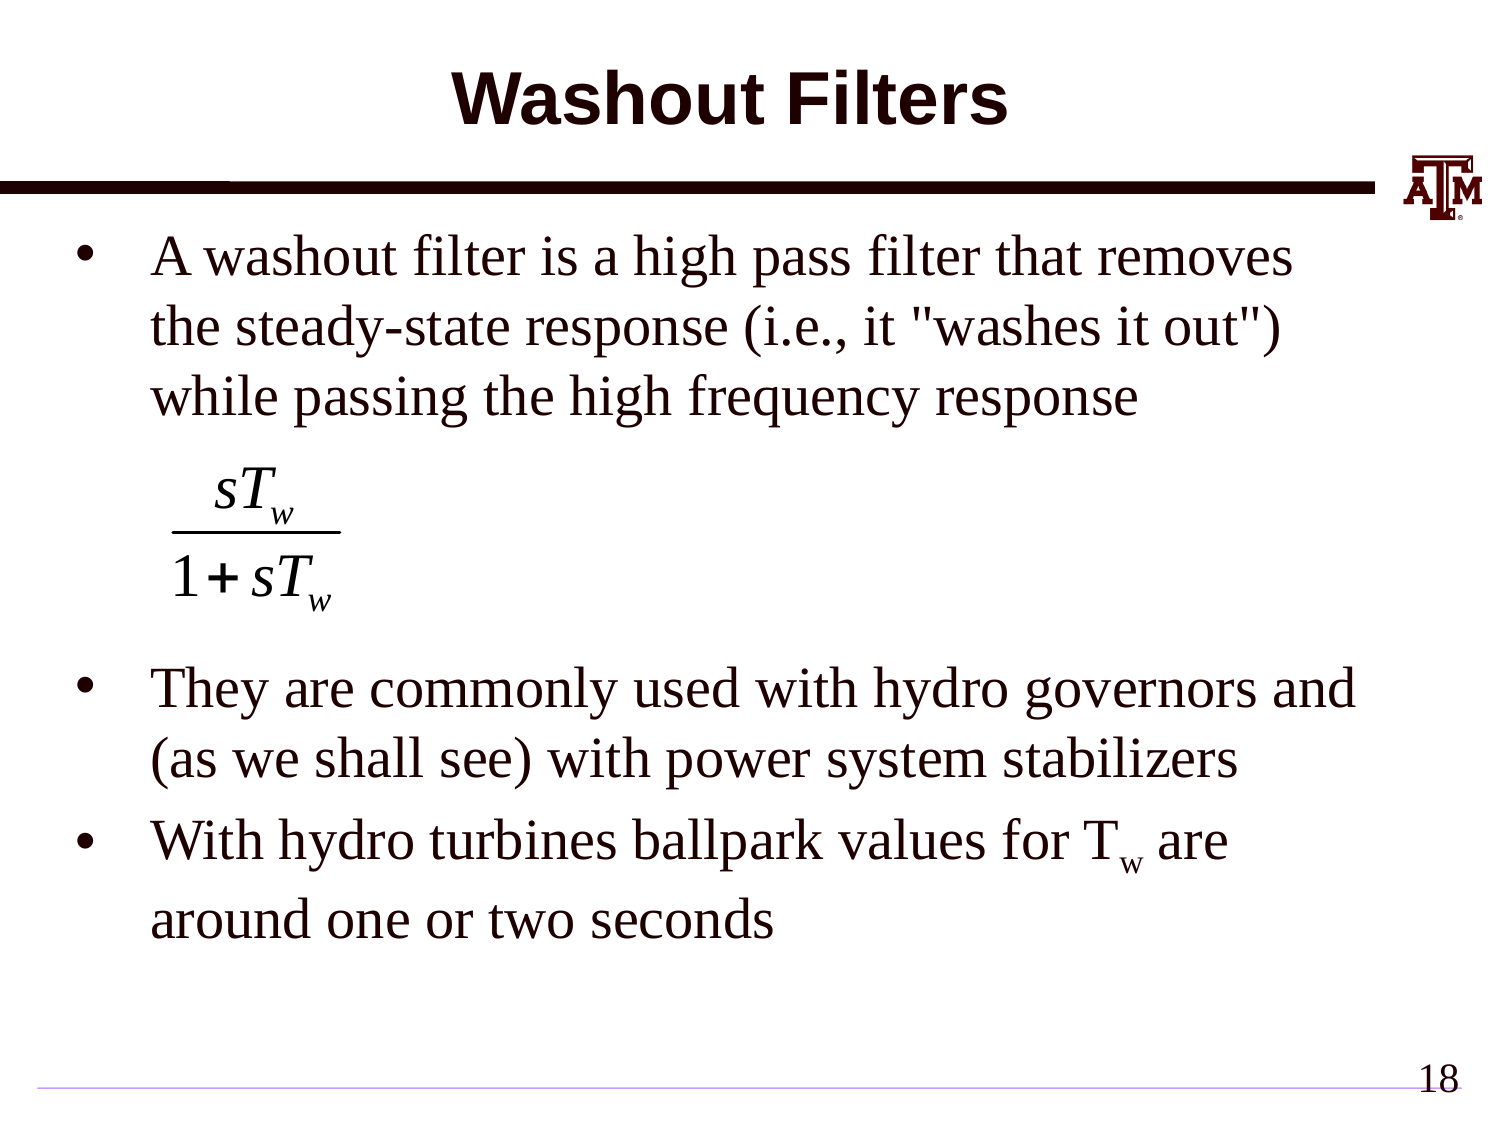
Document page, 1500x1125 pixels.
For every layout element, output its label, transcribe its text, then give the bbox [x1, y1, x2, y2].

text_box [162, 449, 354, 626]
picture [1392, 137, 1493, 238]
title Washout Filters [74, 12, 1388, 188]
list A washout filter is a high pass filter that removes the steady-state response (i.e., it "washes it out") while passing the high frequency response They are commonly used with hydro governors and (as we shall see) with power system stabilizers With hydro turbines ballpark values for Tw are around one or two seconds [59, 209, 1373, 823]
